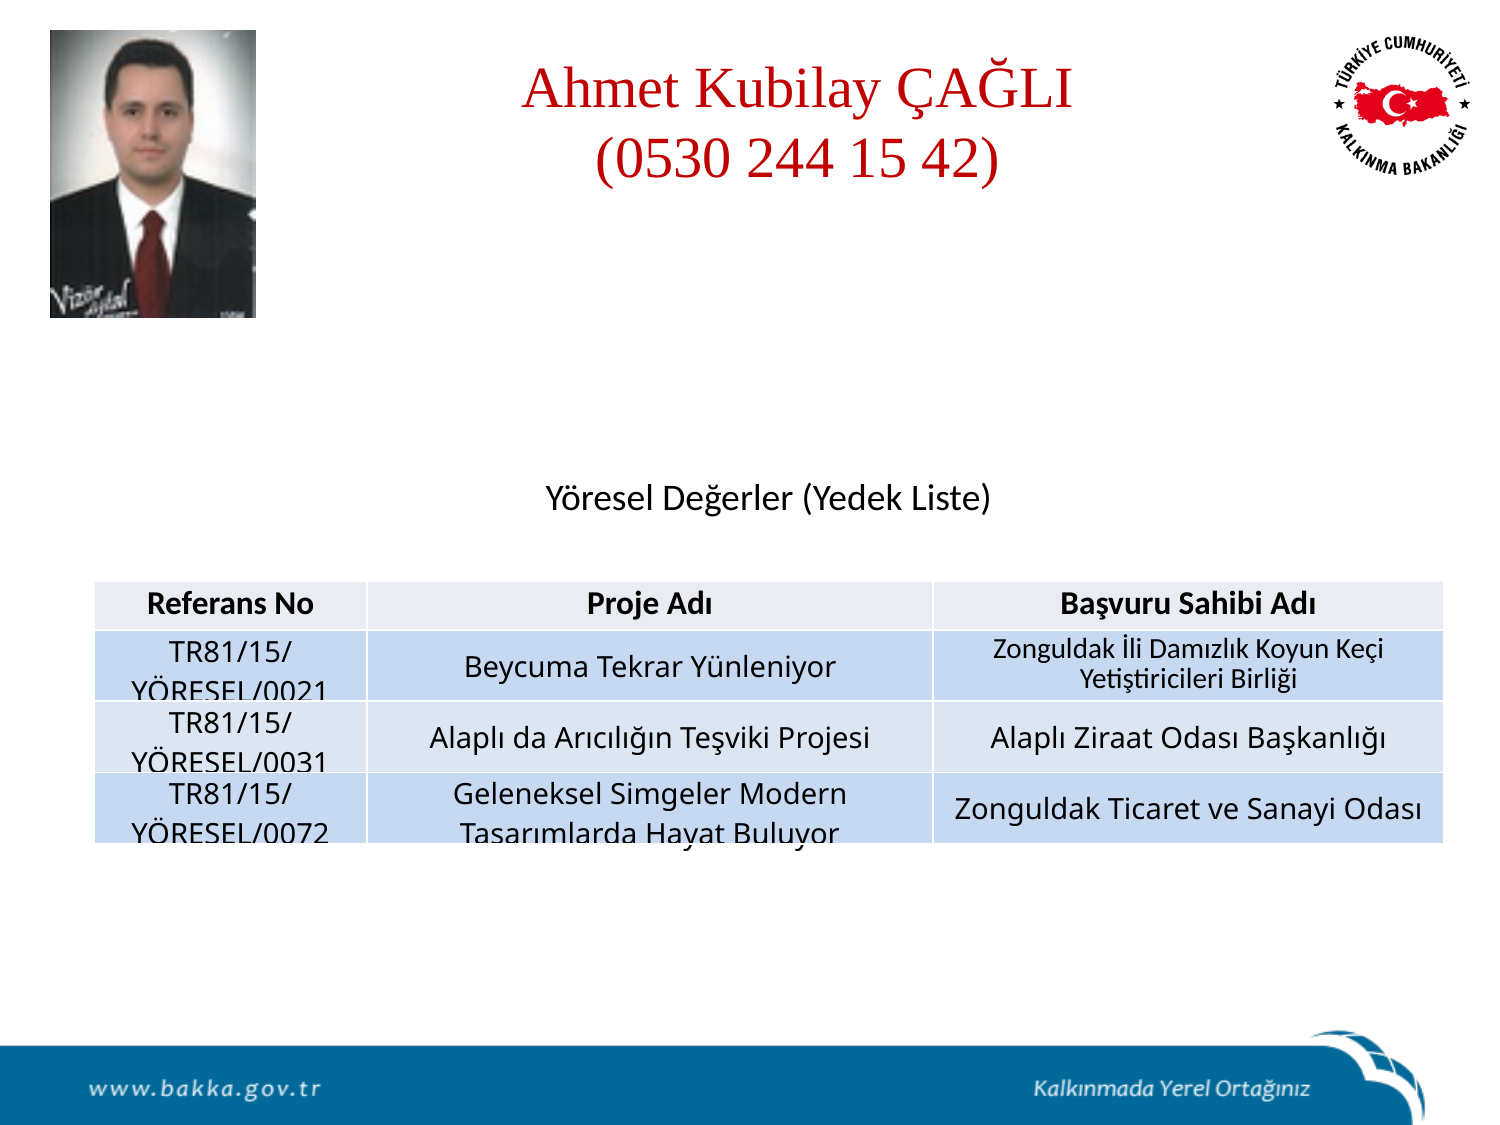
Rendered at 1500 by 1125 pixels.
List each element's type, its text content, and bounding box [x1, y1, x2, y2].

title Ahmet Kubilay ÇAĞLI (0530 244 15 42) [257, 31, 1425, 209]
table_header Proje Adı [368, 582, 932, 629]
table_cell TR81/15/YÖRESEL/0021 [95, 631, 366, 700]
table_cell Geleneksel Simgeler Modern Tasarımlarda Hayat Buluyor [368, 773, 932, 843]
table_header Başvuru Sahibi Adı [934, 582, 1443, 629]
picture [1328, 30, 1475, 181]
table_cell Zonguldak Ticaret ve Sanayi Odası [934, 773, 1443, 843]
table_cell TR81/15/YÖRESEL/0072 [95, 773, 366, 843]
table_cell Zonguldak İli Damızlık Koyun Keçi Yetiştiricileri Birliği [934, 631, 1443, 700]
text_box Yöresel Değerler (Yedek Liste) [530, 465, 1008, 526]
table_cell Alaplı Ziraat Odası Başkanlığı [934, 702, 1443, 772]
table_cell Alaplı da Arıcılığın Teşviki Projesi [368, 702, 932, 772]
table_cell Beycuma Tekrar Yünleniyor [368, 631, 932, 700]
table_header Referans No [95, 582, 366, 629]
picture [50, 30, 256, 318]
table_cell TR81/15/YÖRESEL/0031 [95, 702, 366, 772]
